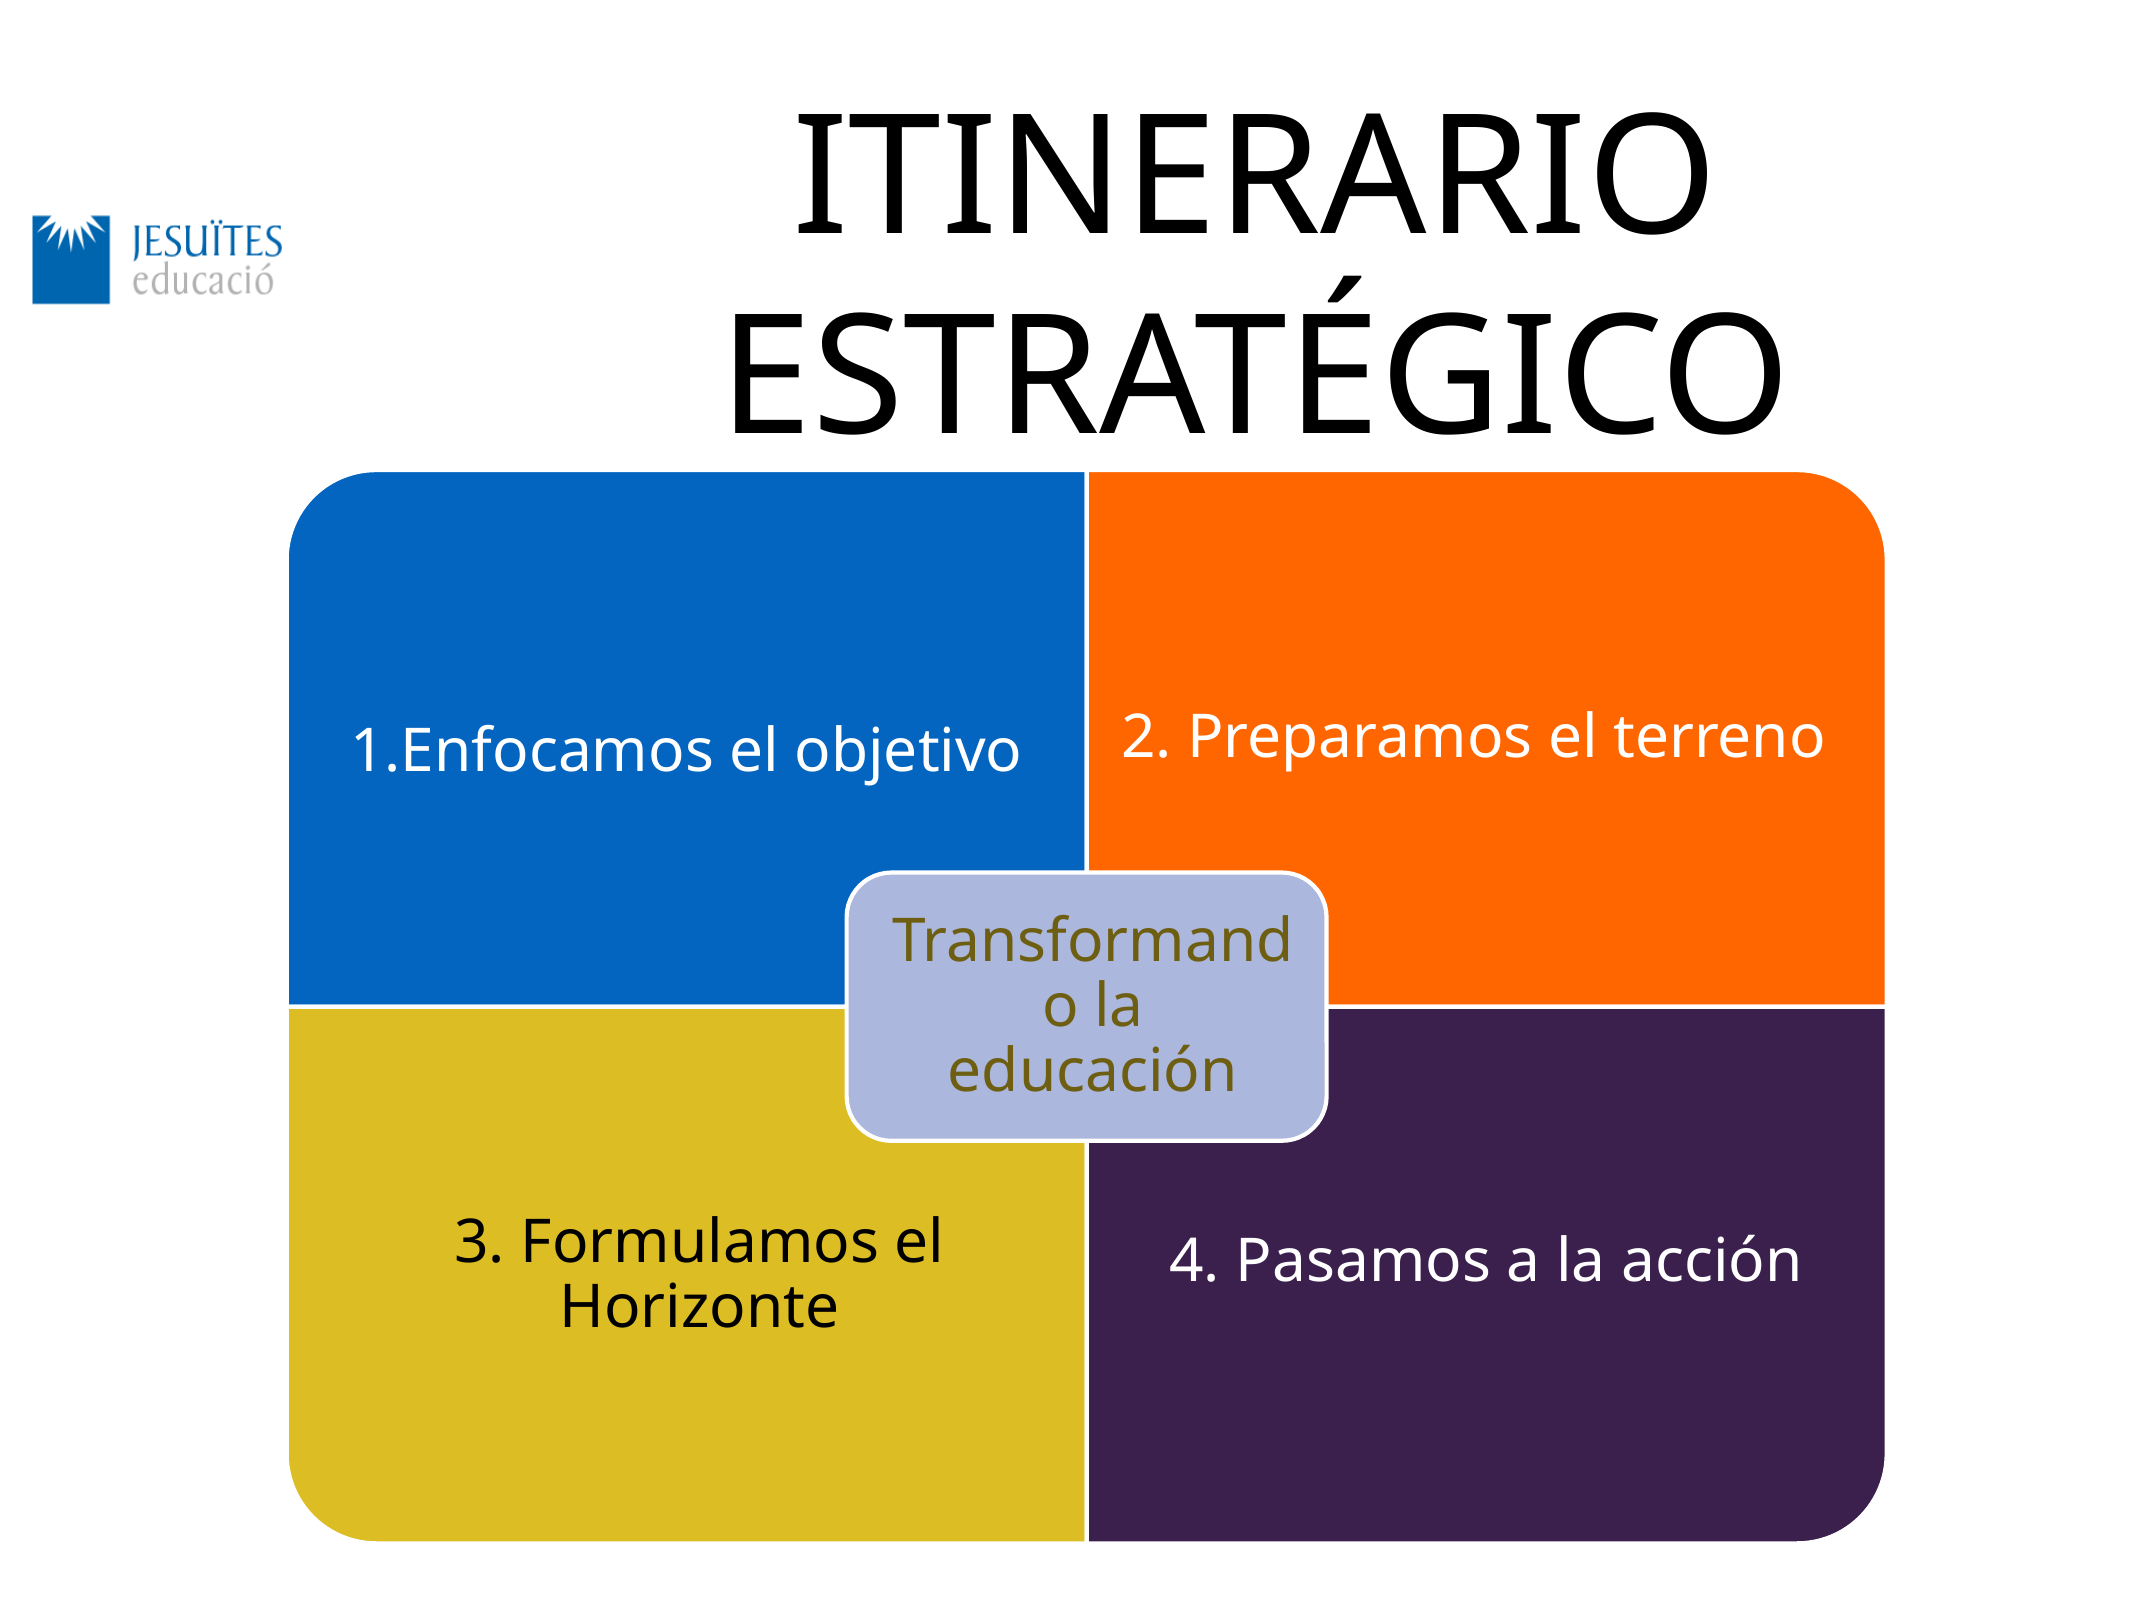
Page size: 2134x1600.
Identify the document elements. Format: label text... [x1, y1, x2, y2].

title ITINERARIO ESTRATÉGICO [643, 199, 1868, 334]
picture [30, 213, 469, 306]
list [286, 469, 1887, 1544]
